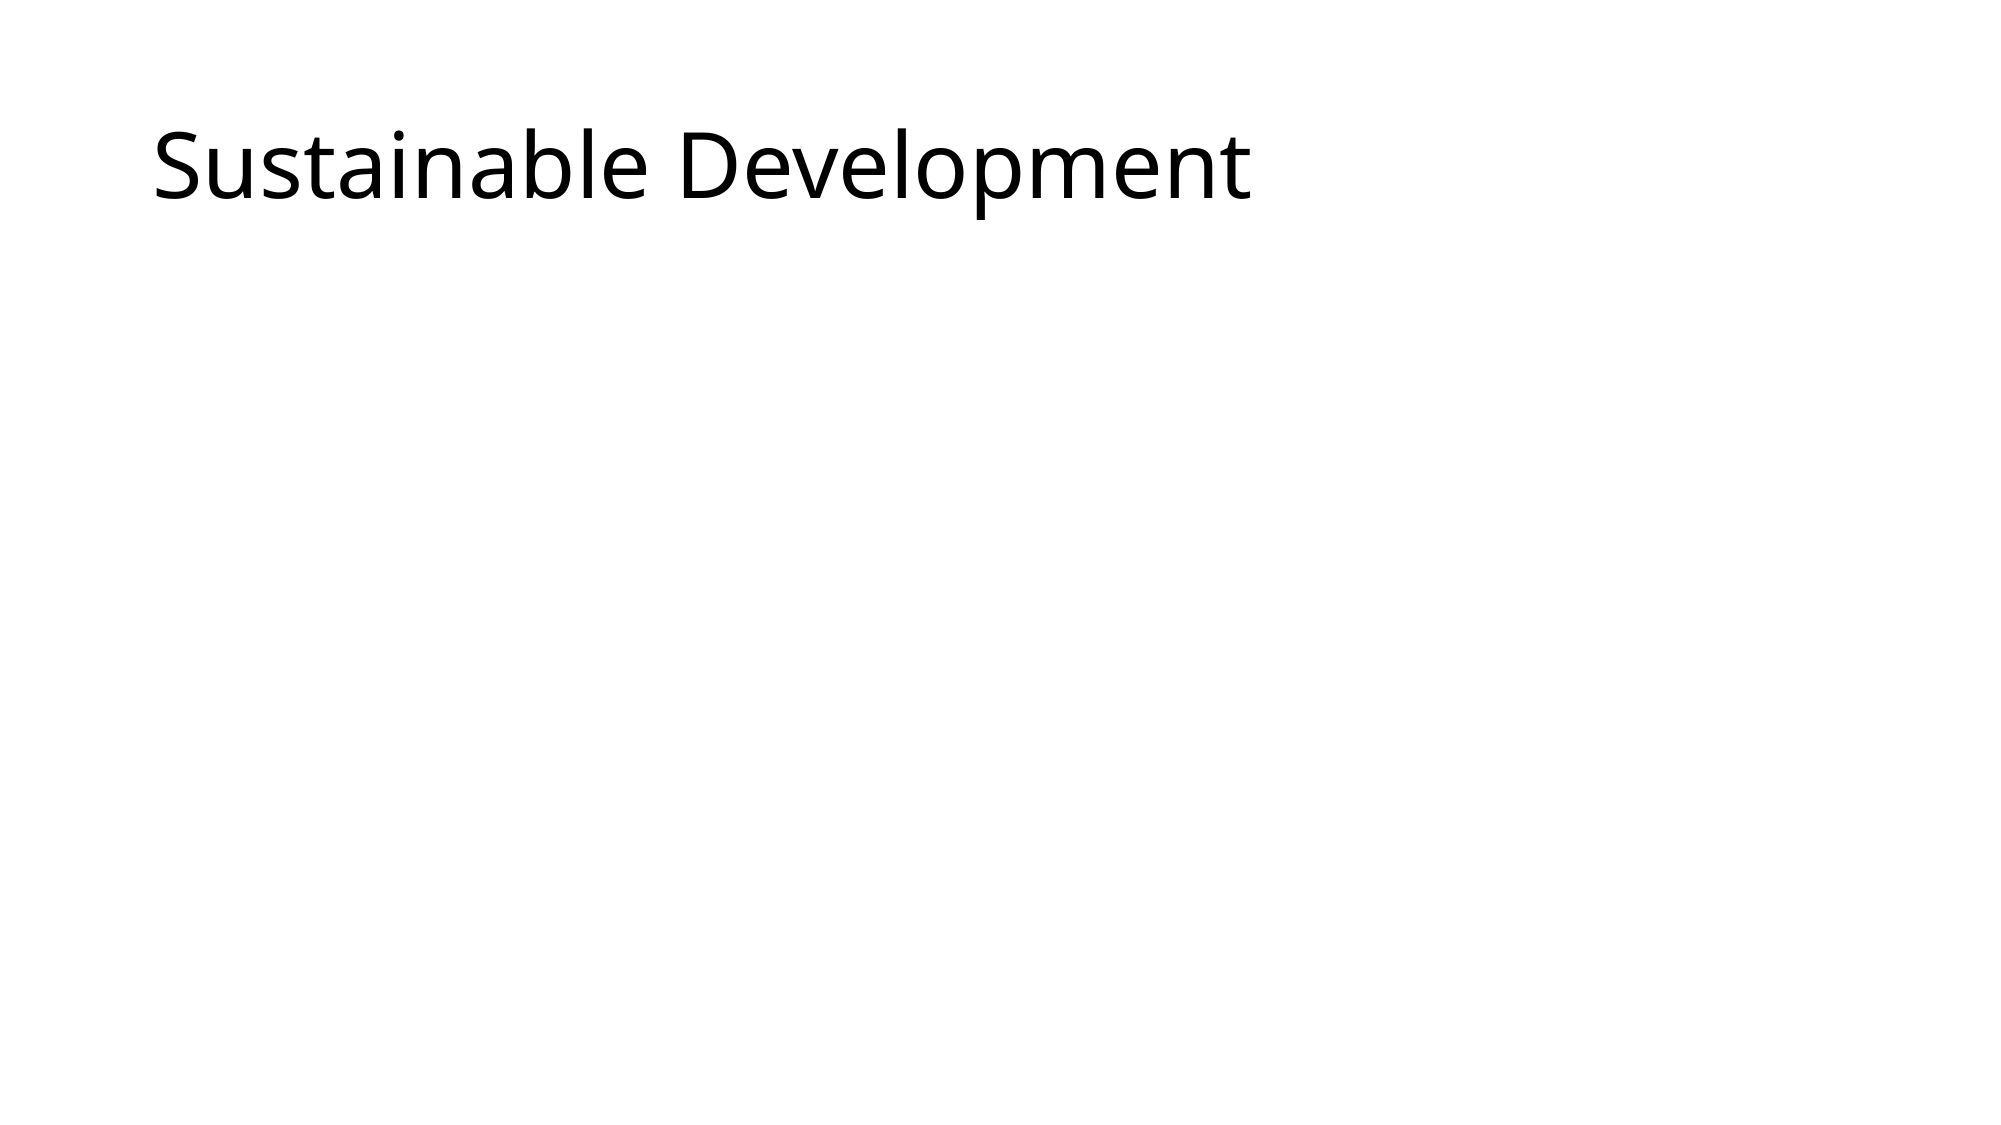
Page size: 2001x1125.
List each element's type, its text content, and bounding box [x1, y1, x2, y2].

title Sustainable Development [137, 59, 1863, 278]
